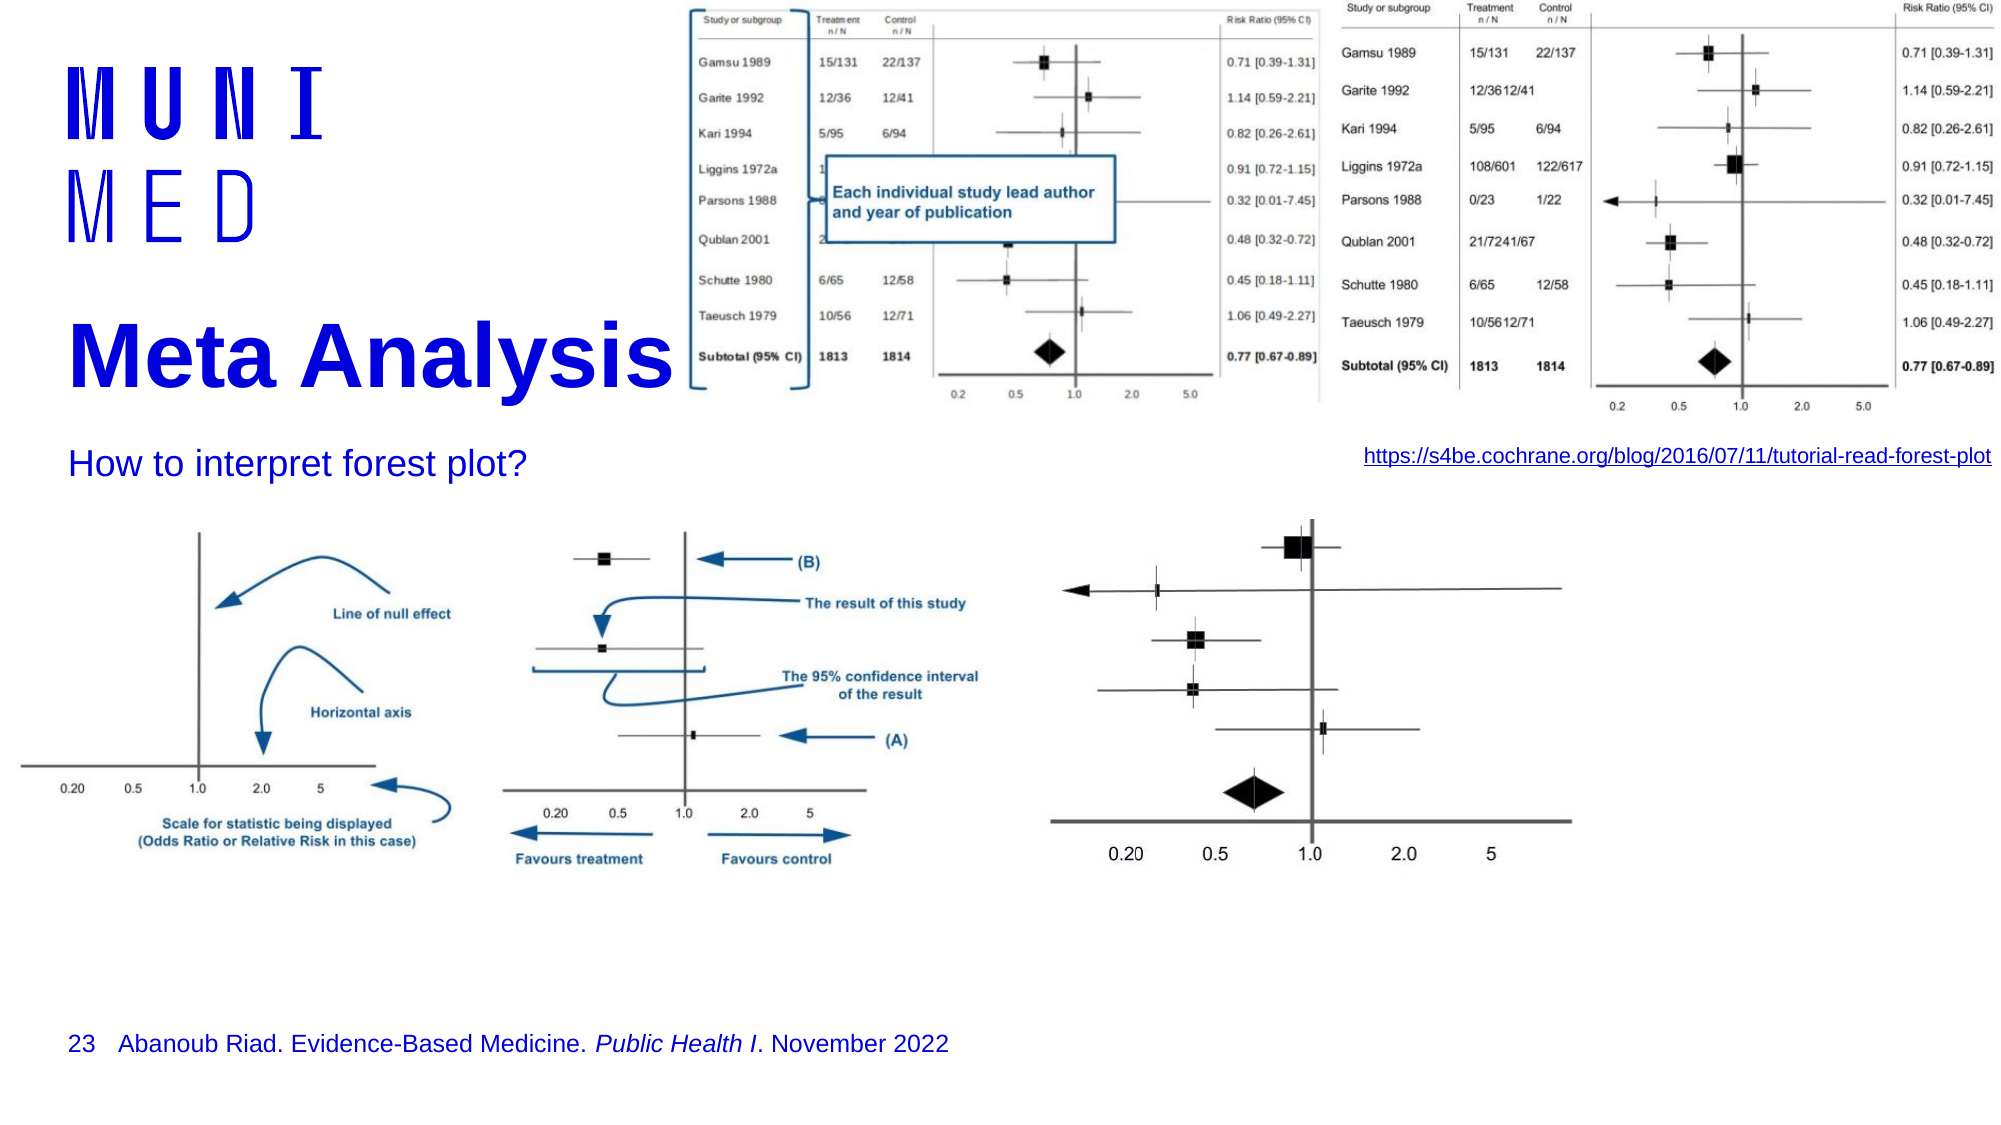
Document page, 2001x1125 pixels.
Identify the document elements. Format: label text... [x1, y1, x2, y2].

text_box How to interpret forest plot? [67, 416, 856, 497]
slide_number 23 [67, 1021, 110, 1063]
text_box https://s4be.cochrane.org/blog/2016/07/11/tutorial-read-forest-plot [1340, 425, 1993, 457]
picture [675, 0, 2000, 417]
title Meta Analysis [67, 314, 670, 394]
picture [0, 518, 986, 871]
footer Abanoub Riad. Evidence-Based Medicine. Public Health I. November 2022 [118, 1021, 1418, 1063]
picture [1014, 518, 1618, 891]
